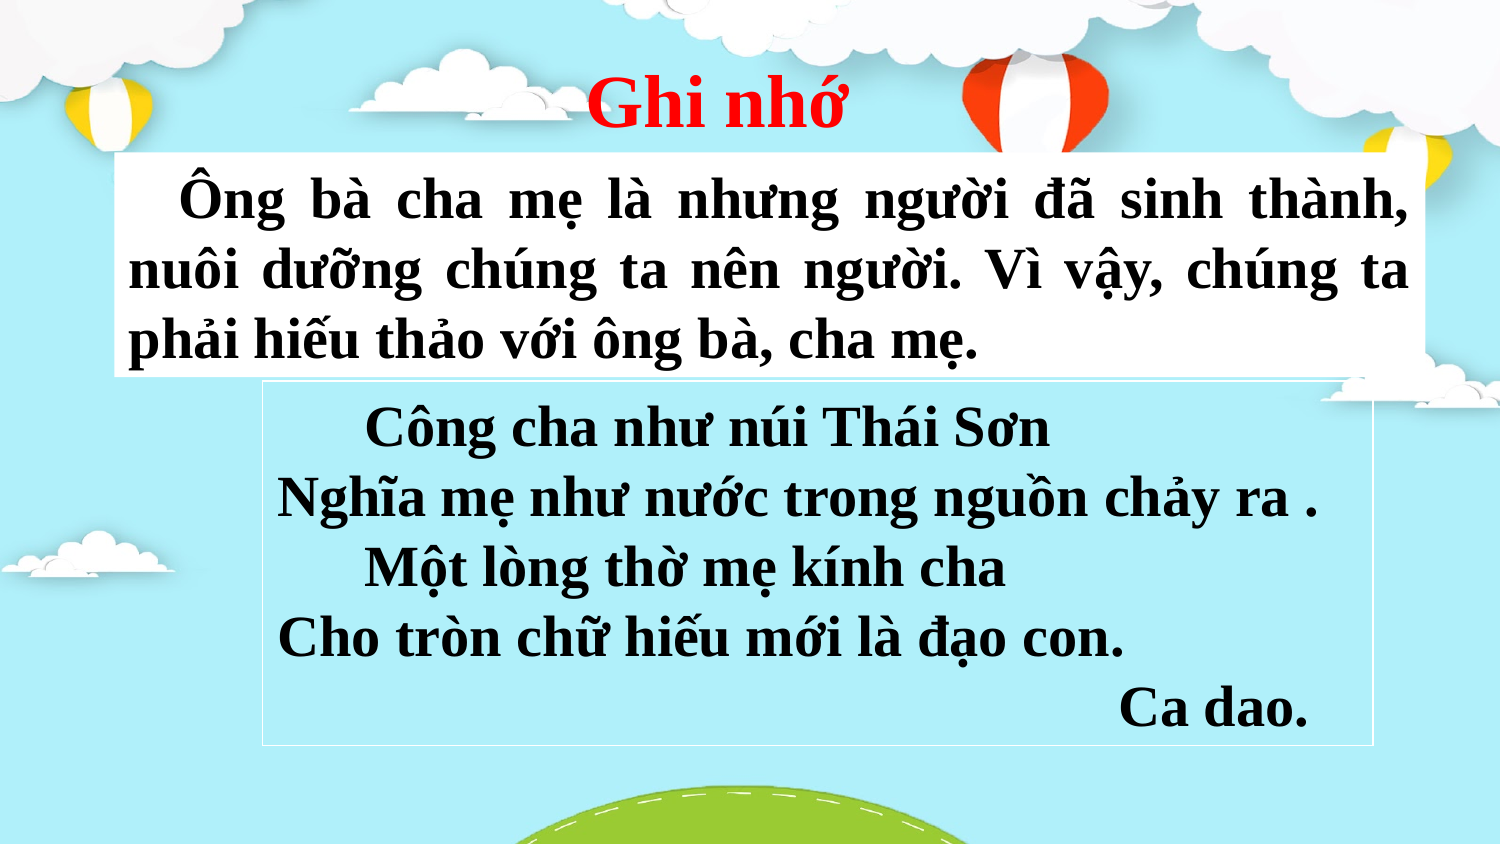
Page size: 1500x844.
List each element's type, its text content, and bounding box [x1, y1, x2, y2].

text_box Ghi nhớ [549, 45, 886, 151]
text_box Ông bà cha mẹ là nhưng người đã sinh thành, nuôi dưỡng chúng ta nên người. Vì vậy, chúng ta phải hiếu thảo với ông bà, cha mẹ. [114, 152, 1426, 378]
text_box Công cha như núi Thái Sơn Nghĩa mẹ như nước trong nguồn chảy ra . Một lòng thờ mẹ kính cha Cho tròn chữ hiếu mới là đạo con. Ca dao. [262, 380, 1373, 746]
picture [0, 0, 1500, 844]
